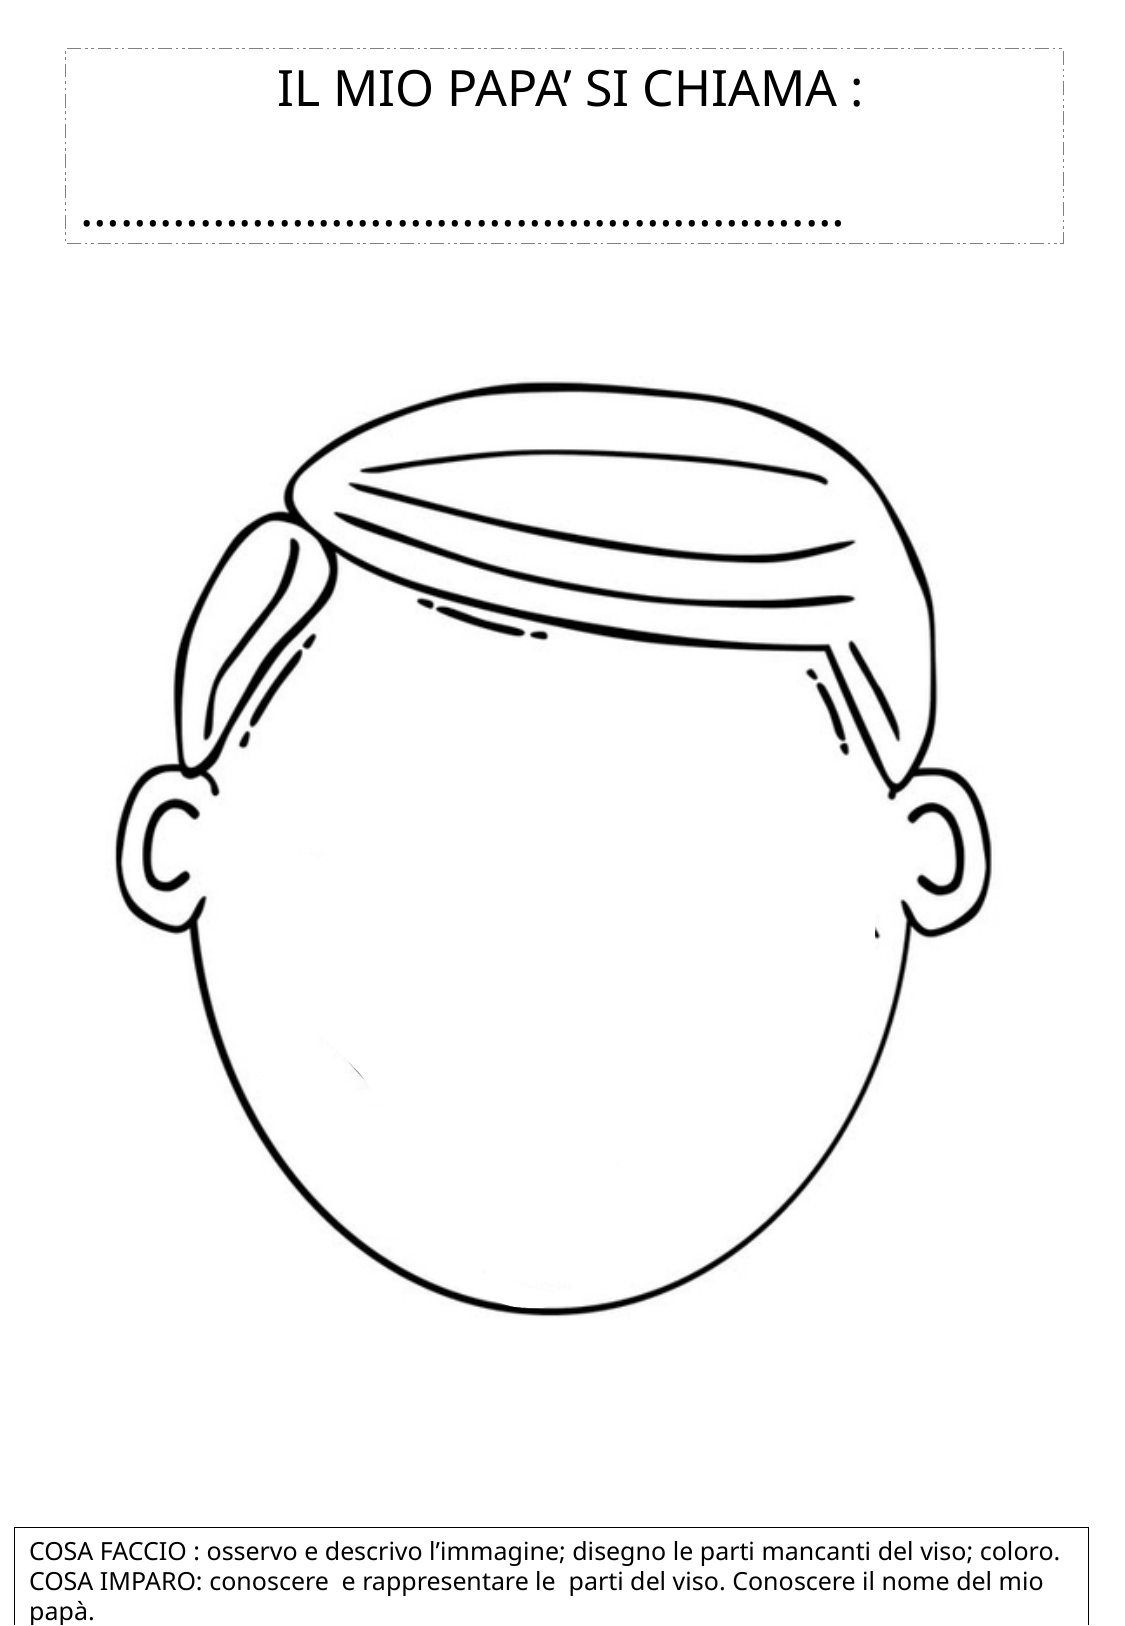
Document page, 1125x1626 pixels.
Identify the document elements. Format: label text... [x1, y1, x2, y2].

picture [94, 362, 1018, 1328]
text_box IL MIO PAPA’ SI CHIAMA : ……………………………………………….… [65, 48, 1064, 244]
text_box COSA FACCIO : osservo e descrivo l’immagine; disegno le parti mancanti del viso; coloro. COSA IMPARO: conoscere e rappresentare le parti del viso. Conoscere il nome del mio papà. [14, 1527, 1089, 1625]
